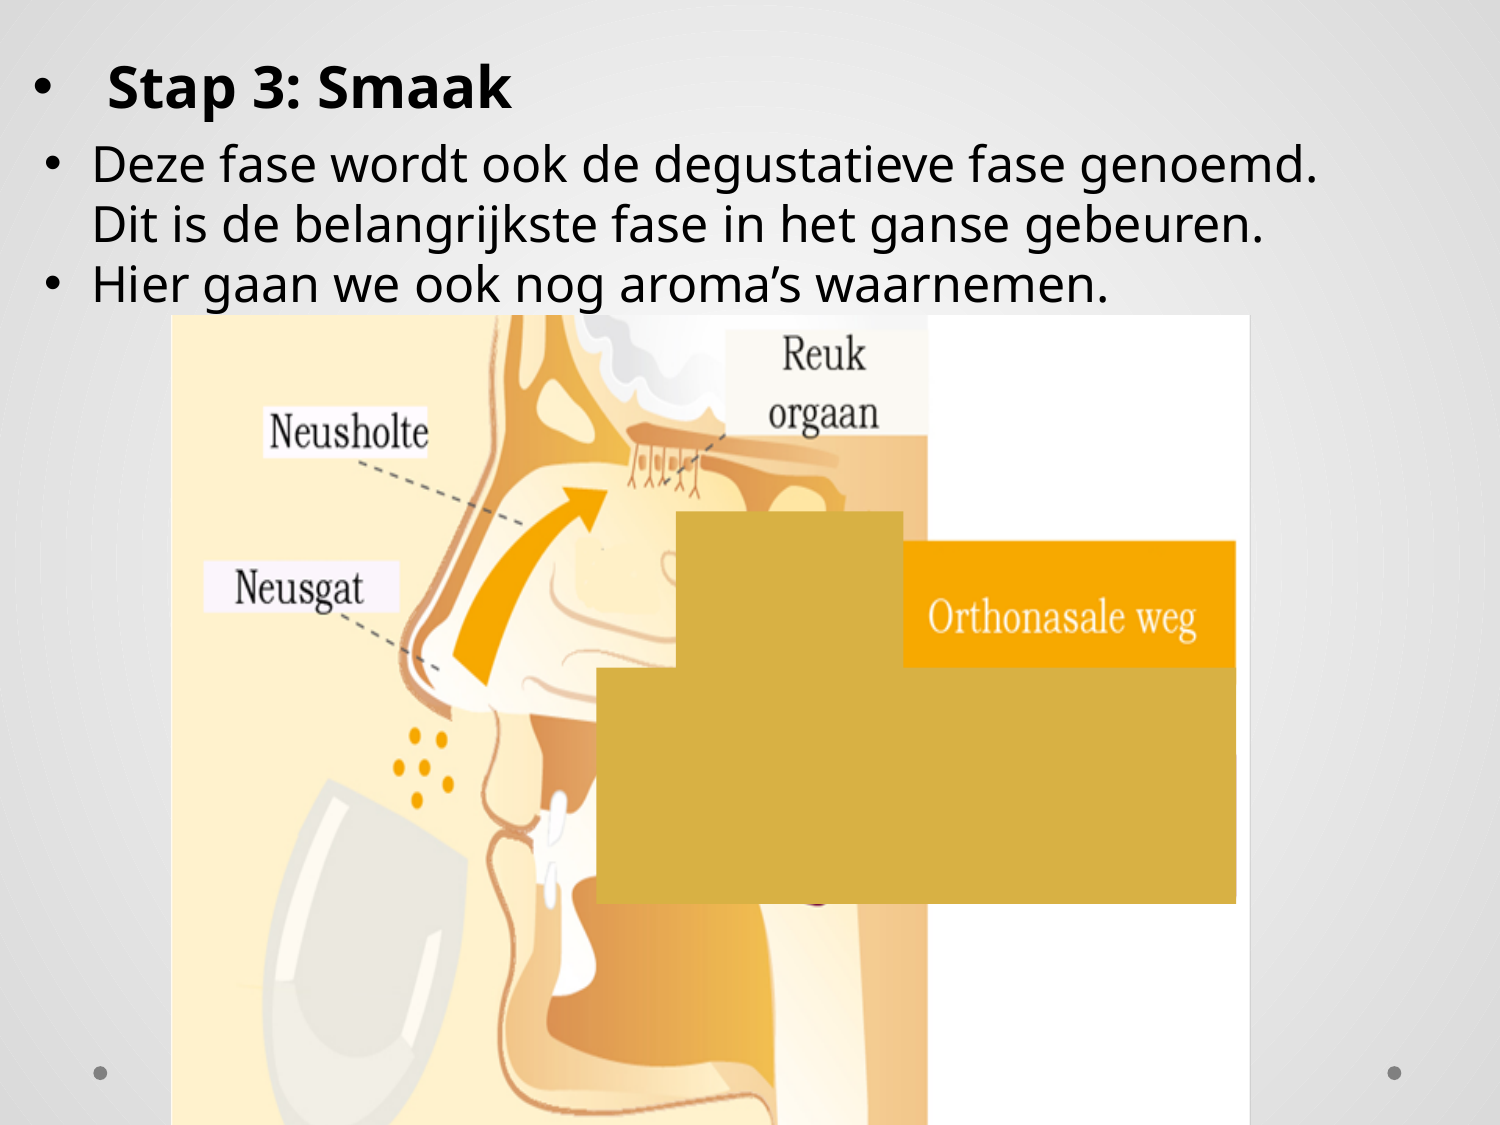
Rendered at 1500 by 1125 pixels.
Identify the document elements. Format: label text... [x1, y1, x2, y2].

picture [170, 314, 1252, 1125]
text_box Deze fase wordt ook de degustatieve fase genoemd. Dit is de belangrijkste fase in het ganse gebeuren. Hier gaan we ook nog aroma’s waarnemen. [29, 125, 1500, 321]
title Stap 3: Smaak [17, 42, 1500, 126]
